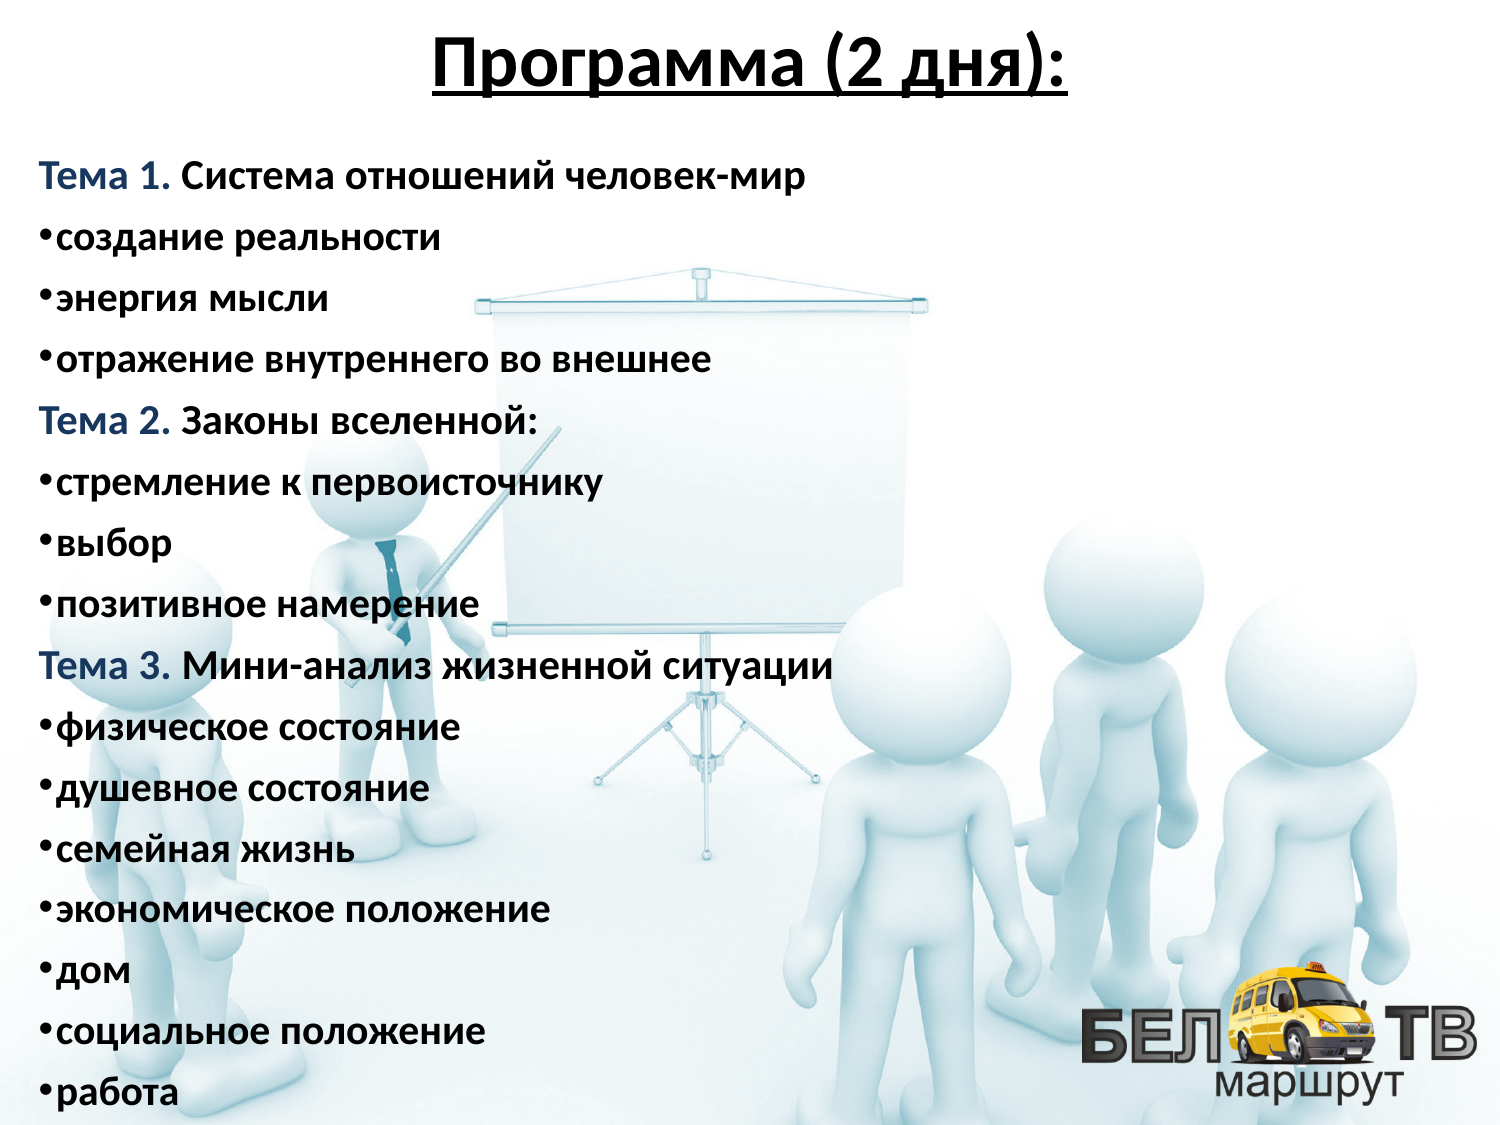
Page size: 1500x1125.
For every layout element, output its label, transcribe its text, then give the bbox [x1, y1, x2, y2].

picture [0, 187, 1500, 1125]
subtitle Тема 1. Система отношений человек-мир создание реальности энергия мысли отражение внутреннего во внешнее Тема 2. Законы вселенной: стремление к первоисточнику выбор позитивное намерение Тема 3. Мини-анализ жизненной ситуации физическое состояние душевное состояние семейная жизнь экономическое положение дом социальное положение работа [23, 176, 1500, 187]
title Программа (2 дня): [0, 117, 1500, 176]
